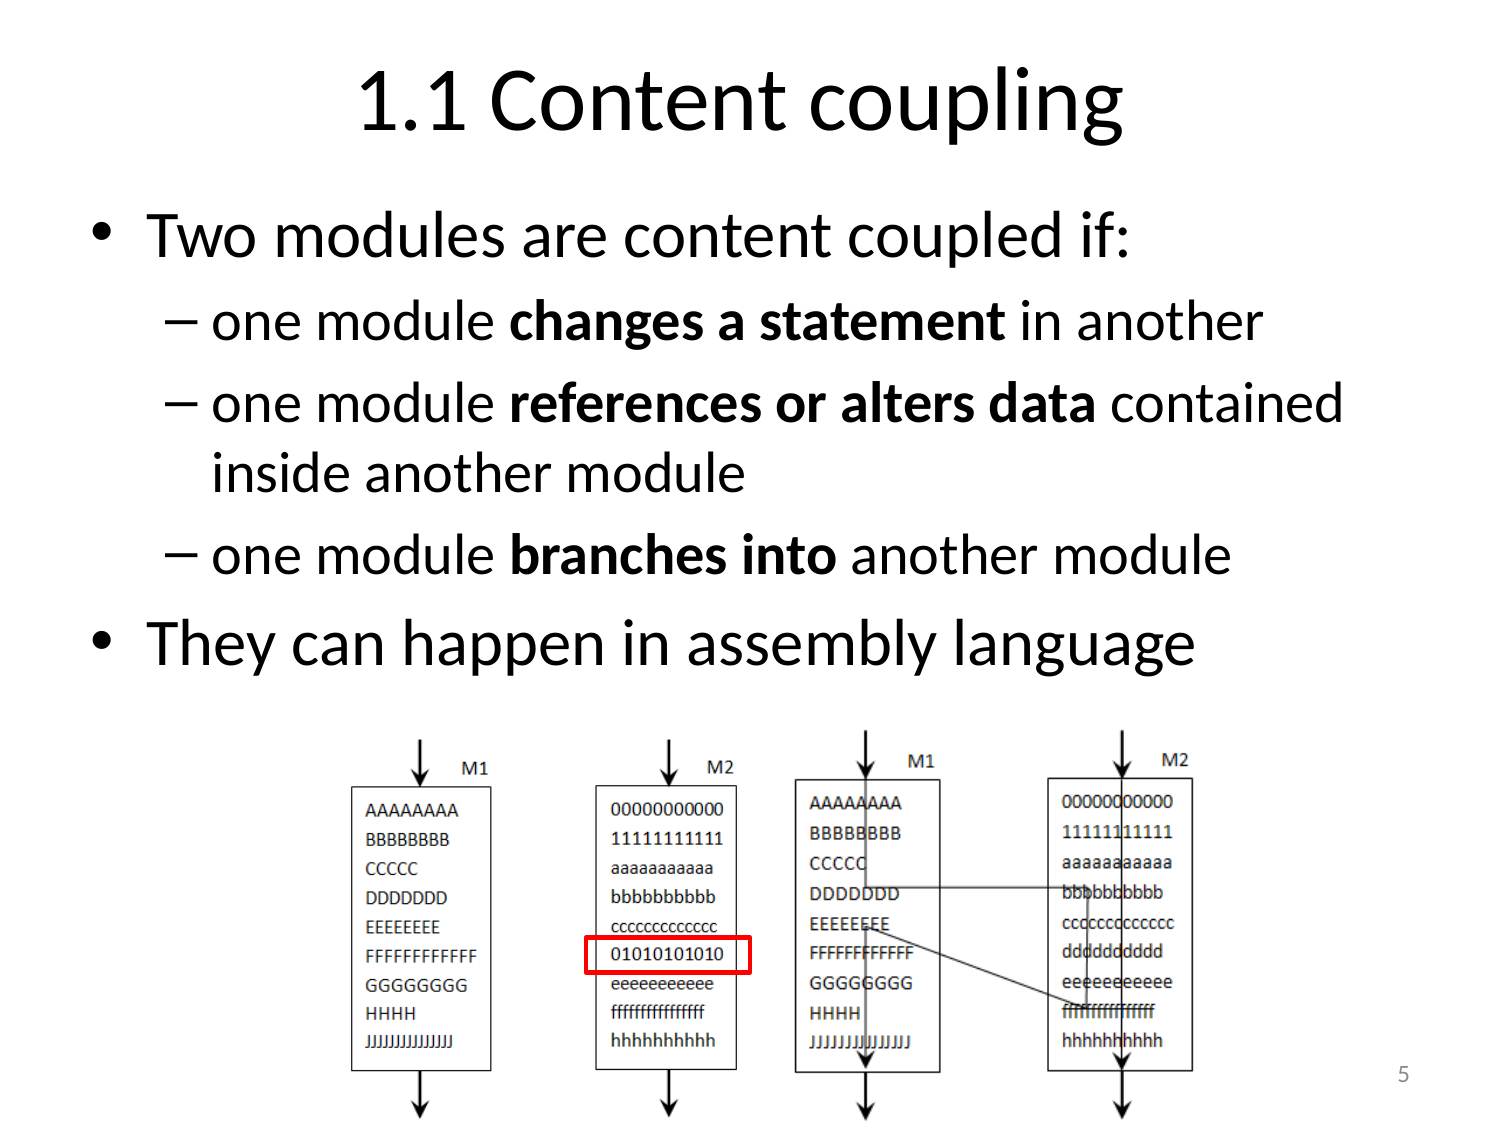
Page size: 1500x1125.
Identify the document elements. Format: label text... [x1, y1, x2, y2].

picture [339, 734, 744, 1125]
slide_number 5 [1203, 1042, 1425, 1103]
title 1.1 Content coupling [75, 0, 1425, 183]
list Two modules are content coupled if: one module changes a statement in another one module references or alters data contained inside another module one module branches into another module They can happen in assembly language [75, 183, 1425, 926]
picture [784, 725, 1199, 1125]
